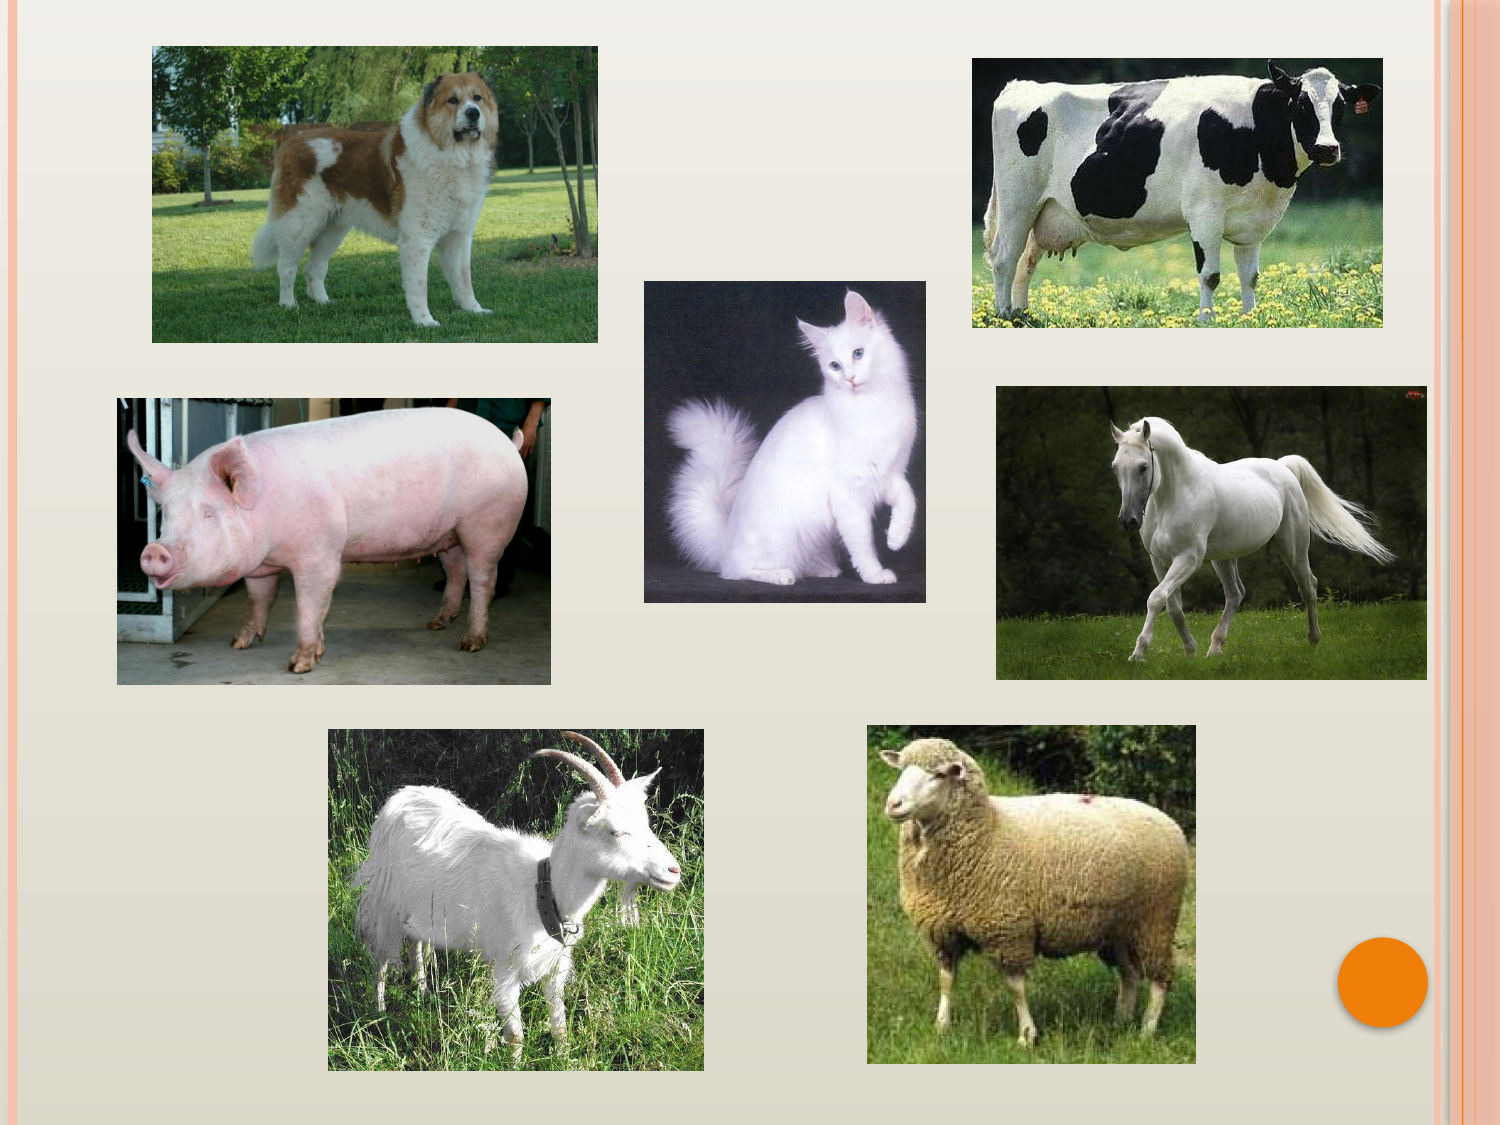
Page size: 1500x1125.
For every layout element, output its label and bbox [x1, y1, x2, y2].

picture [972, 57, 1384, 329]
picture [151, 46, 599, 344]
picture [995, 386, 1428, 681]
picture [866, 725, 1196, 1065]
picture [327, 729, 704, 1072]
picture [116, 397, 552, 686]
picture [643, 280, 927, 604]
